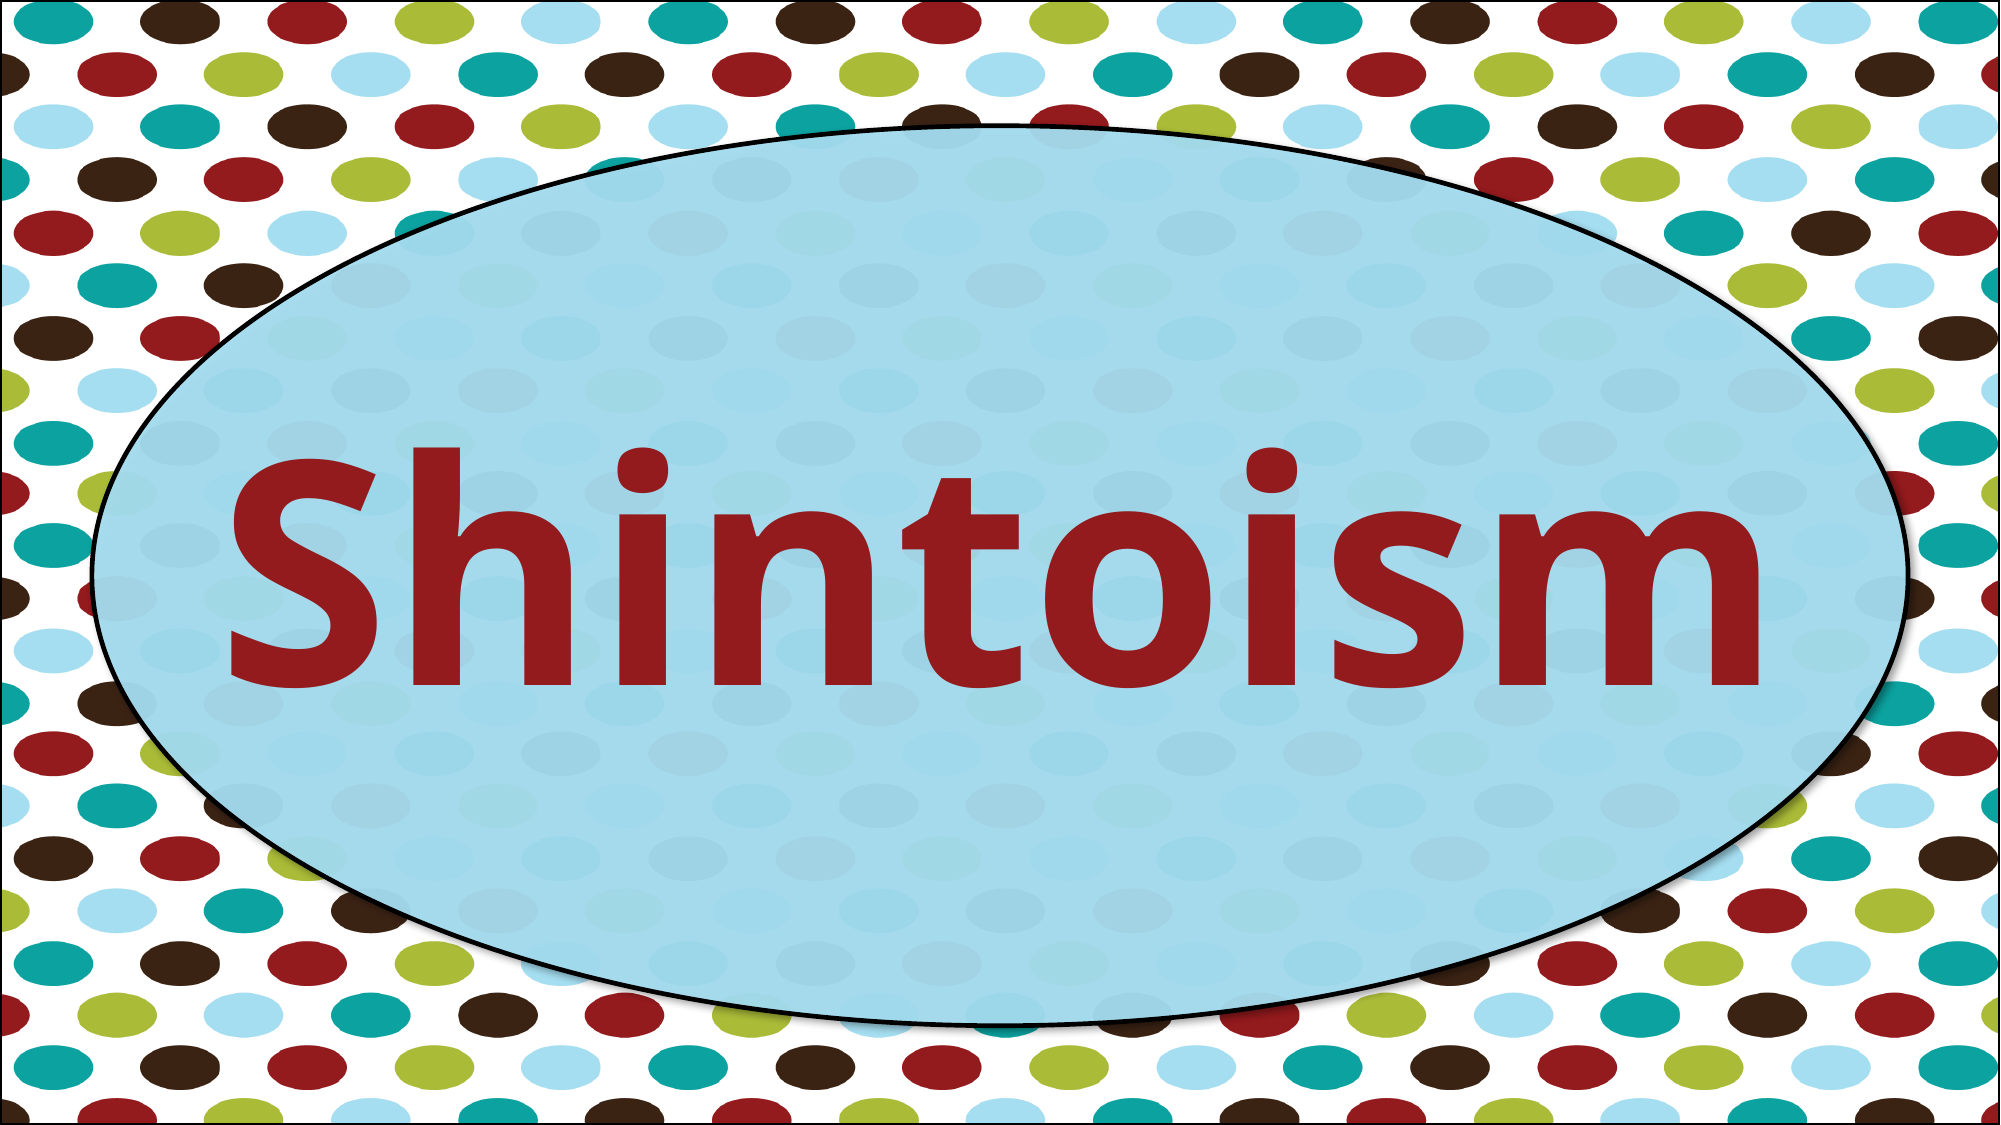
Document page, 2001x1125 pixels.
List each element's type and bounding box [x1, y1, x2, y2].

text_box [0, 0, 2000, 1125]
